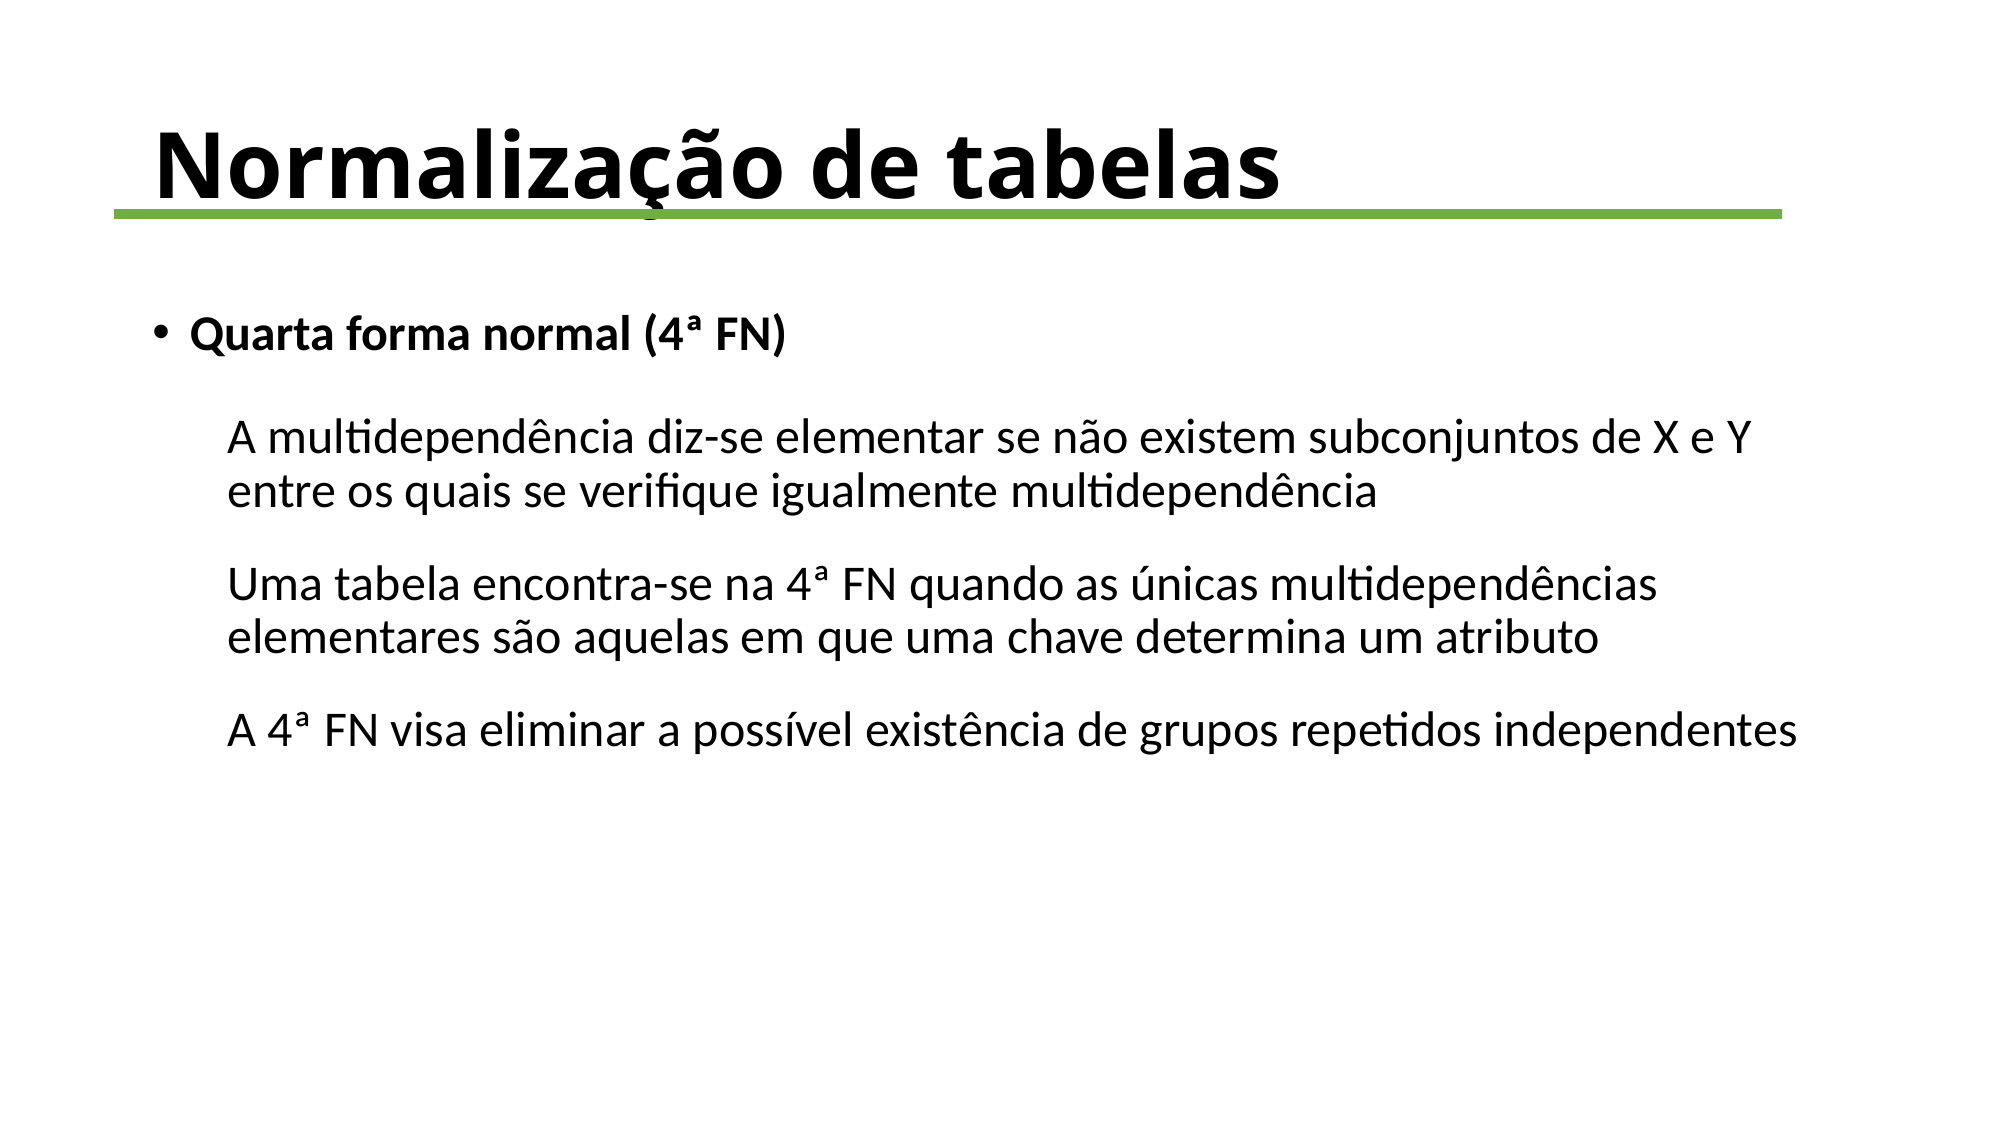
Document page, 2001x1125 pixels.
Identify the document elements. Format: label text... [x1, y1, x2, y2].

title Normalização de tabelas [137, 59, 1863, 278]
list Quarta forma normal (4ª FN) A multidependência diz-se elementar se não existem subconjuntos de X e Y entre os quais se verifique igualmente multidependência Uma tabela encontra-se na 4ª FN quando as únicas multidependências elementares são aquelas em que uma chave determina um atributo A 4ª FN visa eliminar a possível existência de grupos repetidos independentes [137, 299, 1863, 1014]
